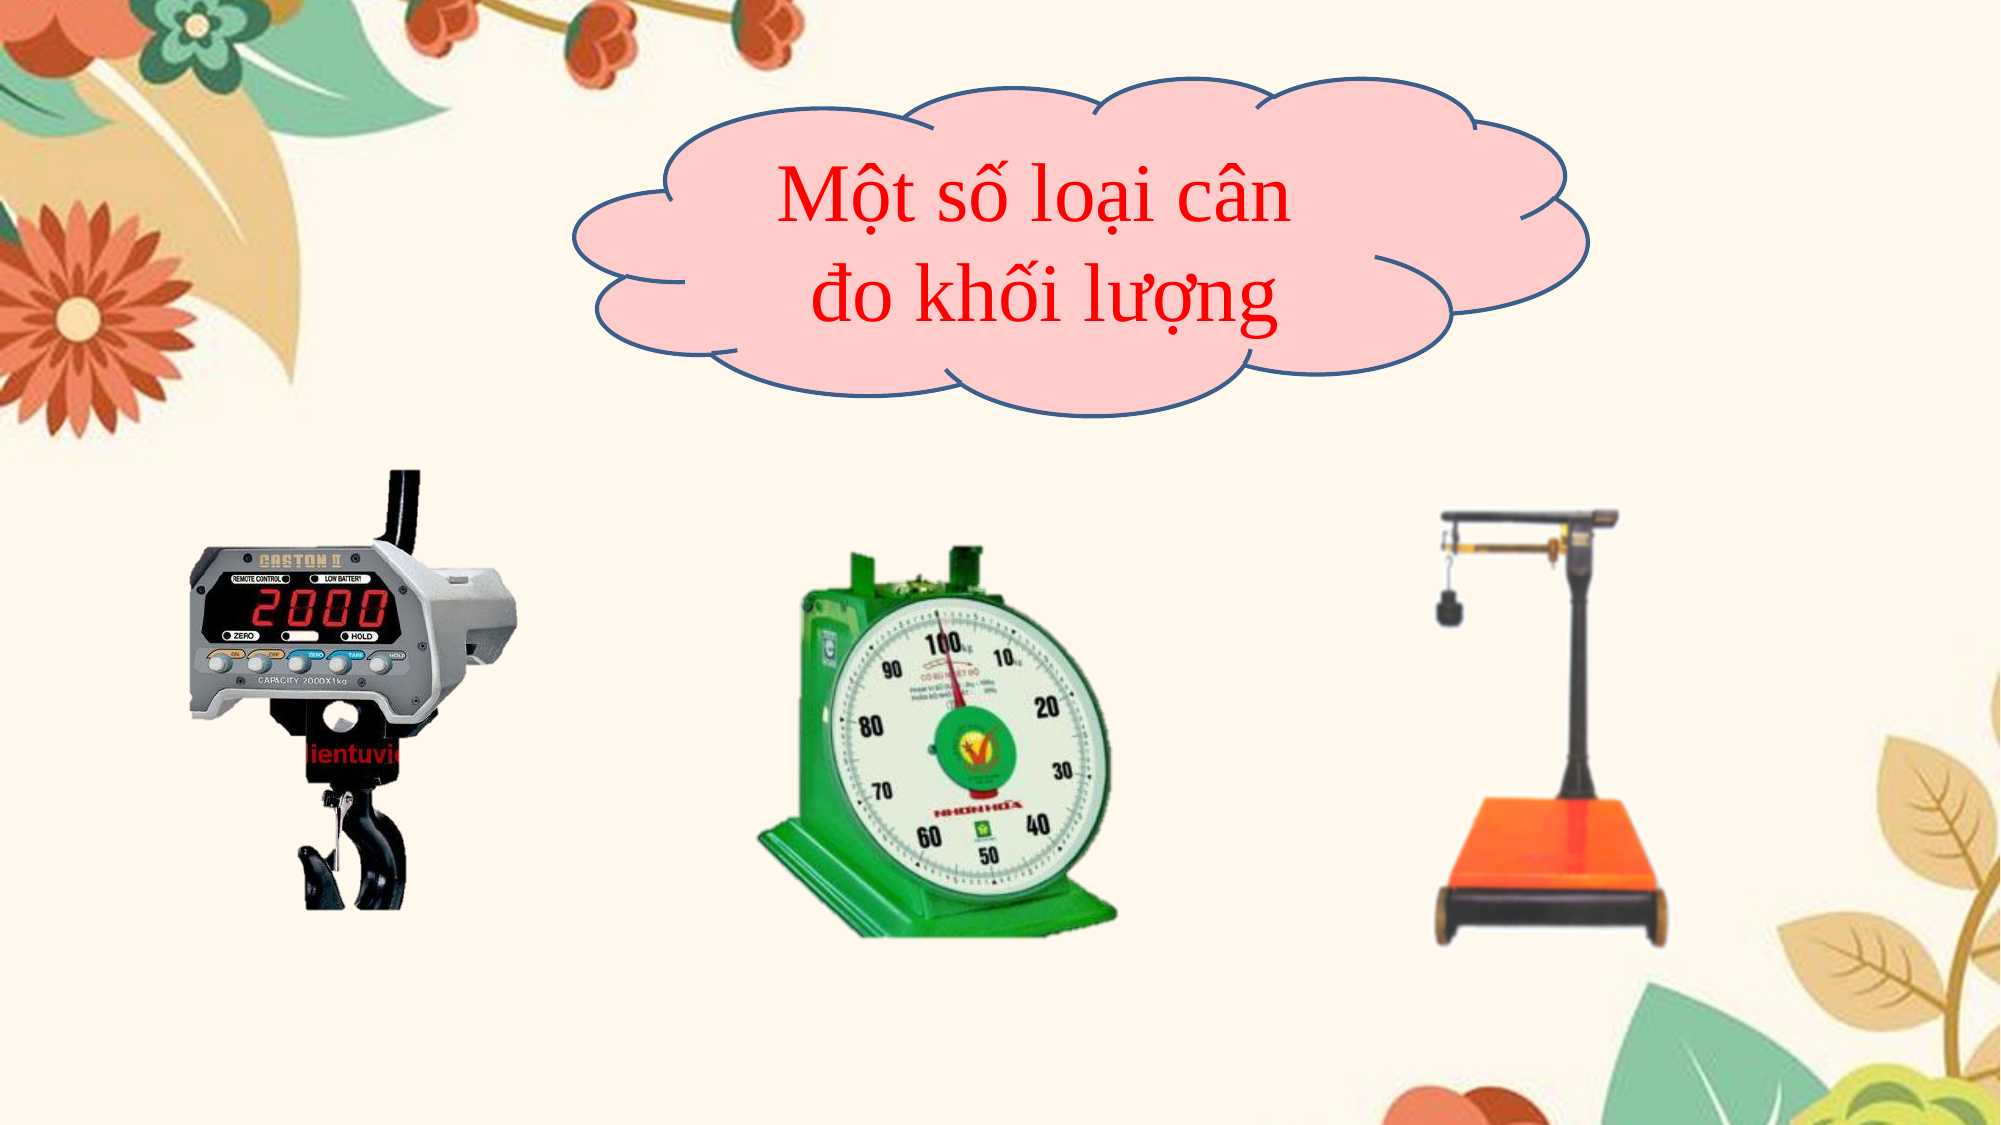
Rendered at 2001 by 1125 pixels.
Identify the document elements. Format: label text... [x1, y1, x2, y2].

text_box Một số loại cân đo khối lượng [572, 76, 1591, 419]
picture [0, 0, 2001, 1125]
